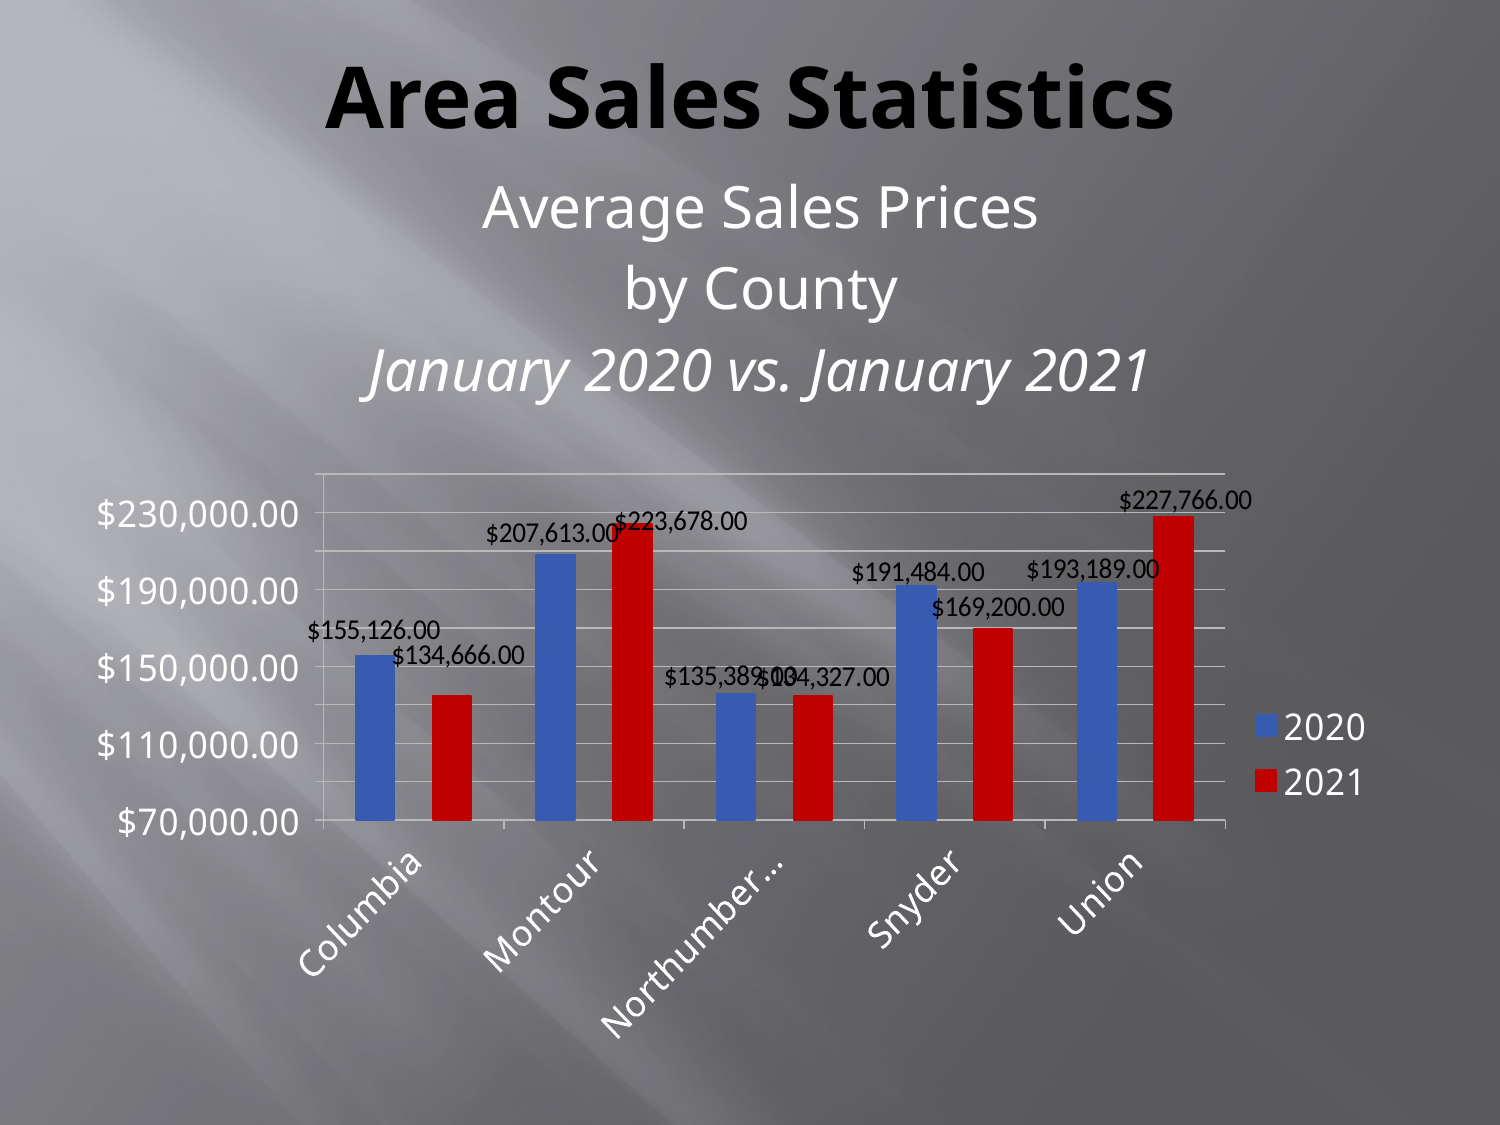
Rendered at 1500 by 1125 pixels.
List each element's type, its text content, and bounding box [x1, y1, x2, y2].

list Average Sales Prices by County January 2020 vs. January 2021 [74, 162, 1426, 976]
chart [87, 437, 1409, 1089]
title Area Sales Statistics [76, 1, 1427, 189]
